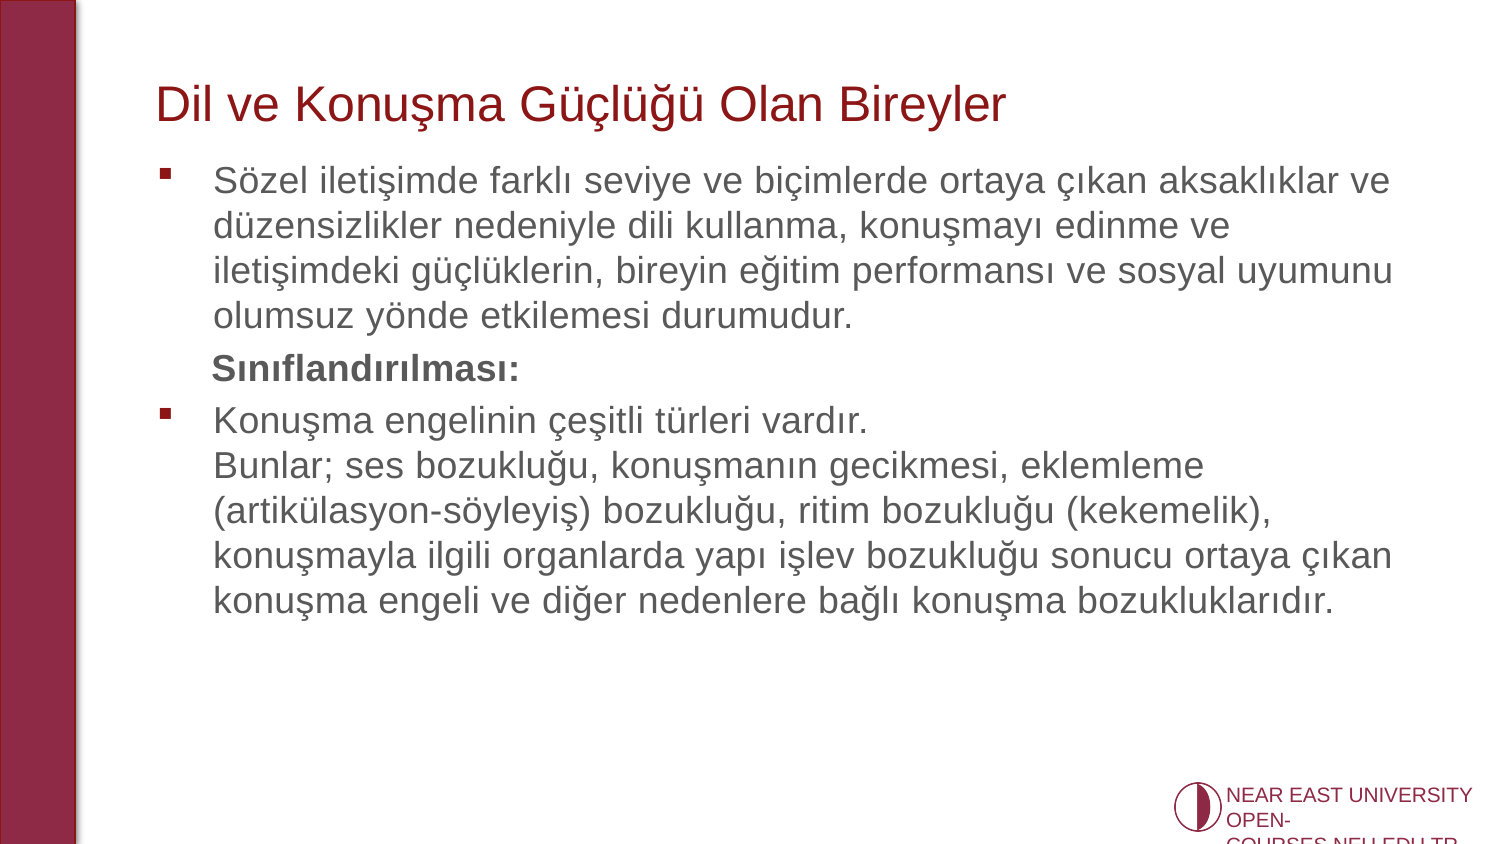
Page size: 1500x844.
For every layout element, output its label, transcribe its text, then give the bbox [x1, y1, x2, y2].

picture [1174, 782, 1222, 832]
title Dil ve Konuşma Güçlüğü Olan Bireyler [155, 58, 1420, 140]
list Sözel iletişimde farklı seviye ve biçimlerde ortaya çıkan aksaklıklar ve düzensizlikler nedeniyle dili kullanma, konuşmayı edinme ve iletişimdeki güçlüklerin, bireyin eğitim performansı ve sosyal uyumunu olumsuz yönde etkilemesi durumudur. Sınıflandırılması: Konuşma engelinin çeşitli türleri vardır. Bunlar; ses bozukluğu, konuşmanın gecikmesi, eklemleme (artikülasyon-söyleyiş) bozukluğu, ritim bozukluğu (kekemelik), konuşmayla ilgili organlarda yapı işlev bozukluğu sonucu ortaya çıkan konuşma engeli ve diğer nedenlere bağlı konuşma bozukluklarıdır. [156, 149, 1421, 766]
